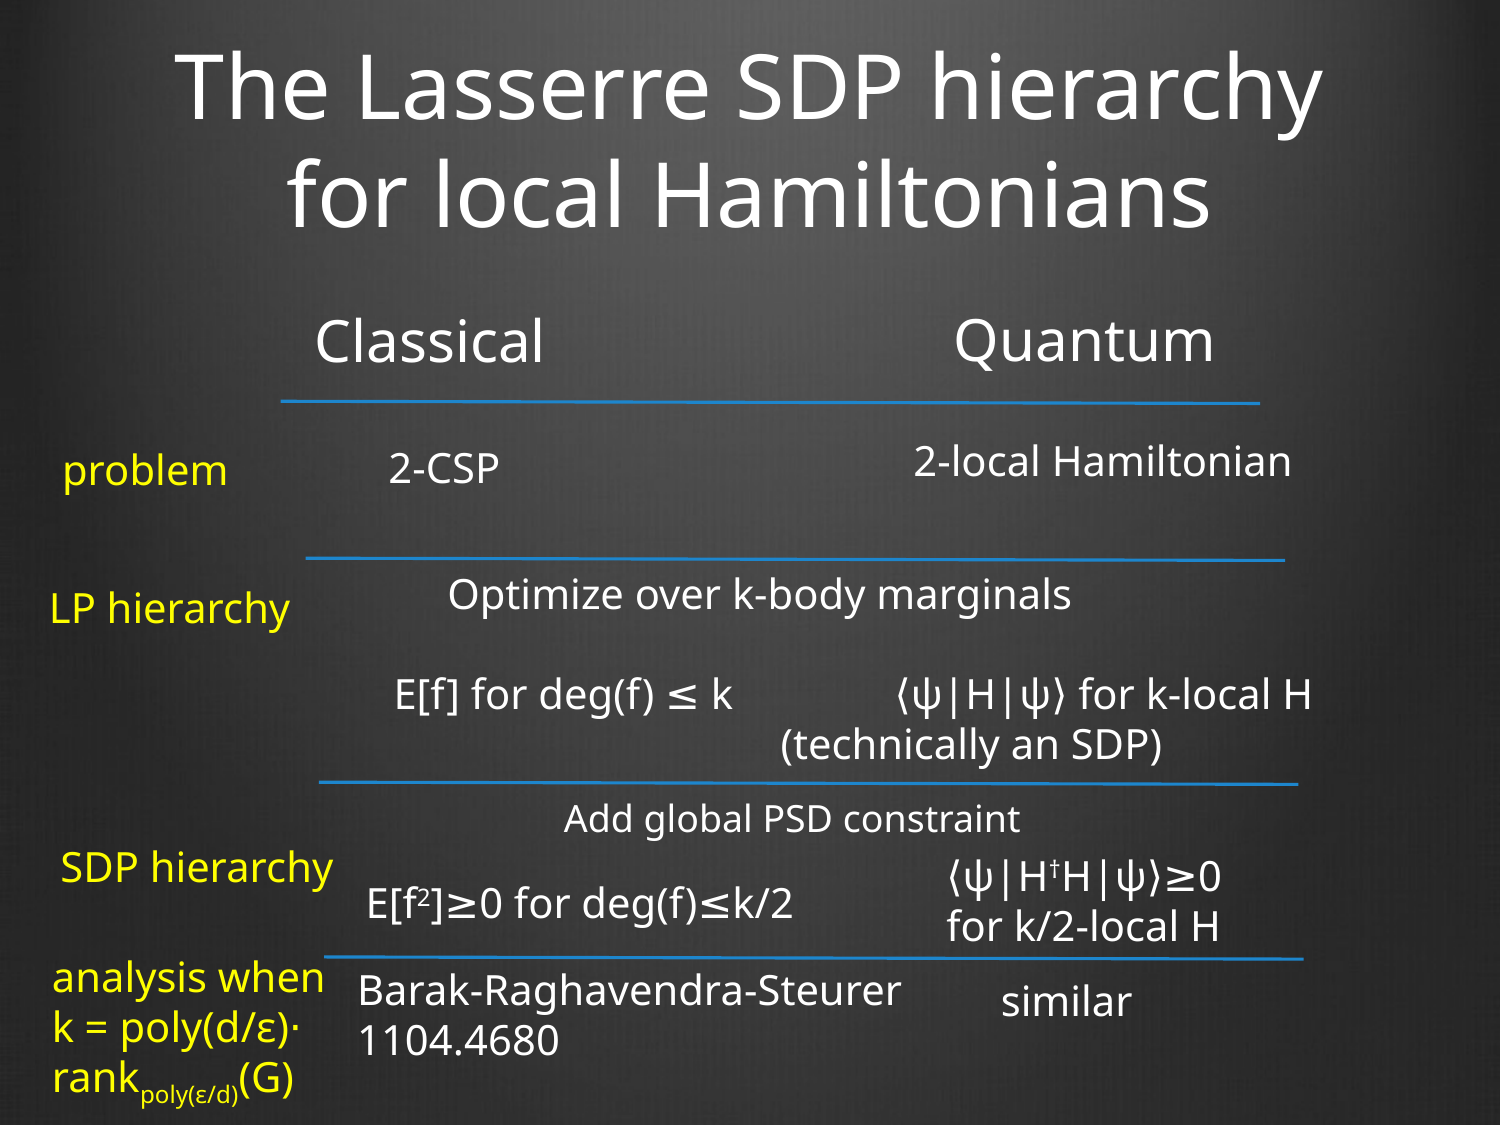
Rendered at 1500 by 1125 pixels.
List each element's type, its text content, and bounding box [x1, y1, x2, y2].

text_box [45, 782, 1299, 959]
title The Lasserre SDP hierarchy for local Hamiltonians [112, 19, 1388, 255]
text_box Quantum [939, 295, 1231, 381]
text_box Classical [300, 296, 561, 381]
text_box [33, 558, 1372, 778]
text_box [31, 943, 1304, 1111]
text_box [56, 401, 1299, 503]
